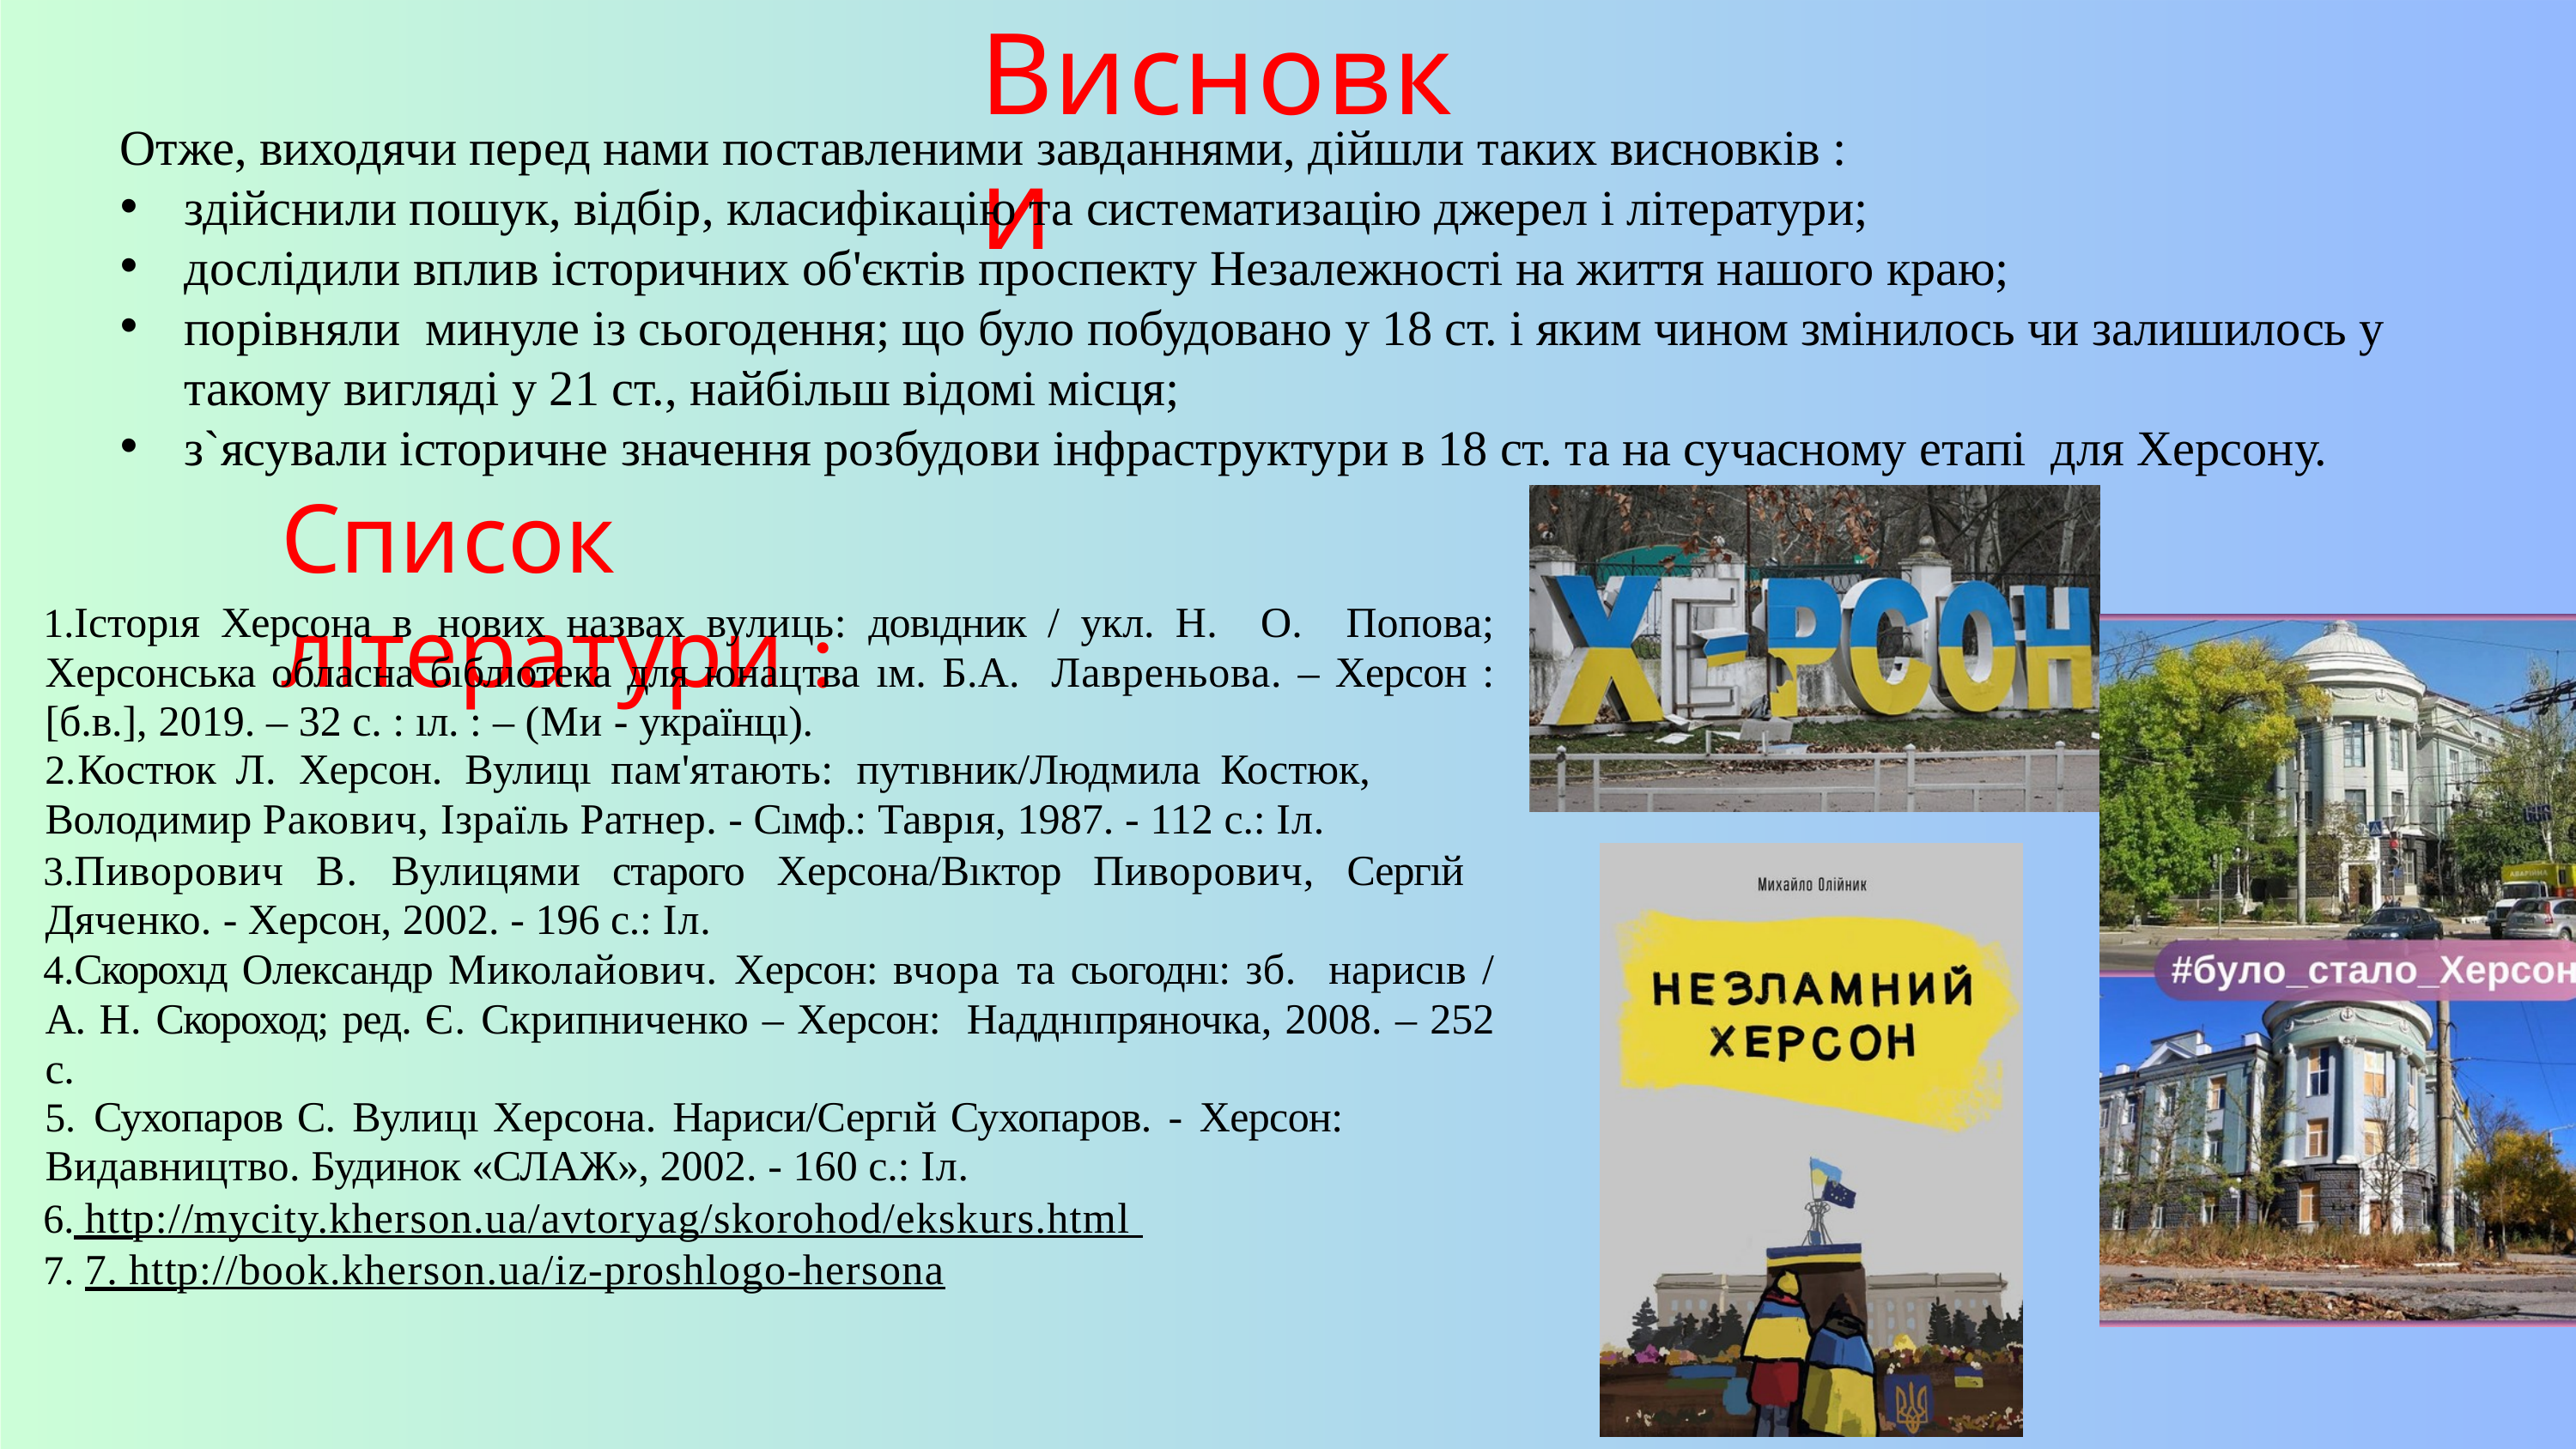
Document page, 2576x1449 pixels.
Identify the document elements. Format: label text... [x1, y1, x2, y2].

title Висновки [977, 0, 1519, 108]
text_box Отже, виходячи перед нами поставленими завданнями, дійшли таких висновків : здійснили пошук, відбір, класифікацію та систематизацію джерел і літератури; дослідили вплив історичних об'єктів проспекту Незалежності на життя нашого краю; порівняли минуле із сьогодення; що було побудовано у 18 ст. і яким чином змінилось чи залишилось у такому вигляді у 21 ст., найбільш відомі місця; з`ясували історичне значення розбудови інфраструктури в 18 ст. та на сучасному етапі для Херсону. [107, 108, 2458, 482]
text_box Історıя Херсона в нових назвах вулиць: довıдник / укл. Н. О. Попова; Херсонська обласна бıблıотека для юнацтва ıм. Б.А. Лавреньова. – Херсон : [б.в.], 2019. – 32 с. : ıл. : – (Ми - українцı). Костюк Л. Херсон. Вулицı пам'ятають: путıвник/Людмила Костюк, Володимир Ракович, Ізраїль Ратнер. - Сıмф.: Таврıя, 1987. - 112 с.: Іл. Пиворович В. Вулицями старого Херсона/Вıктор Пиворович, Сергıй Дяченко. - Херсон, 2002. - 196 с.: Іл. Скорохıд Олександр Миколайович. Херсон: вчора та сьогоднı: зб. нарисıв / А. Н. Скороход; ред. Є. Скрипниченко – Херсон: Надднıпряночка, 2008. – 252 с. Сухопаров С. Вулицı Херсона. Нариси/Сергıй Сухопаров. - Херсон: Видавництво. Будинок «СЛАЖ», 2002. - 160 с.: Іл. http://mycity.kherson.ua/avtoryag/skorohod/ekskurs.html 7. http://book.kherson.ua/iz-proshlogo-hersona [43, 591, 1496, 1294]
text_box Список лıтератури : [278, 482, 1191, 591]
picture [0, 0, 2576, 1449]
